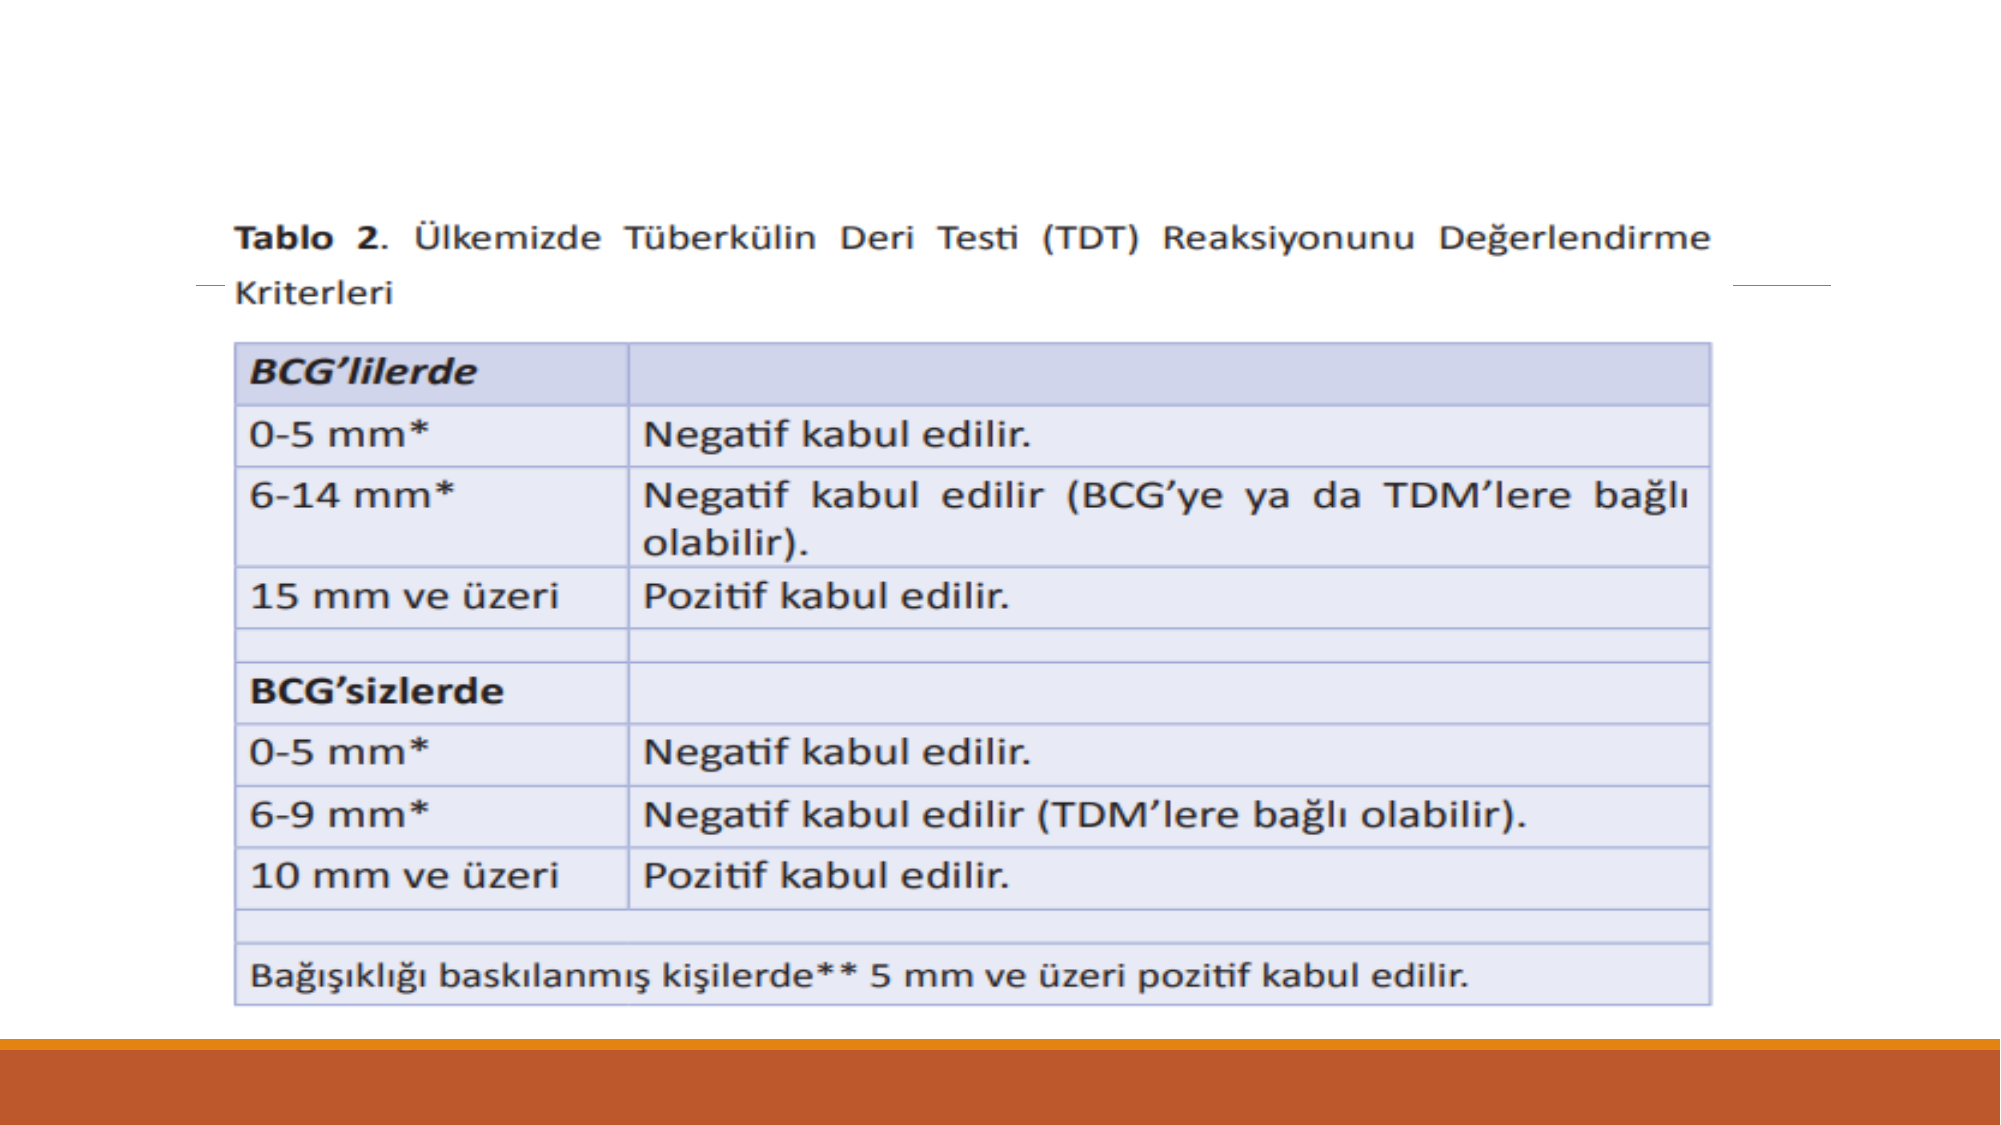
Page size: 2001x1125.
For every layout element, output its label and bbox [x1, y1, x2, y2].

list [225, 216, 1733, 1011]
